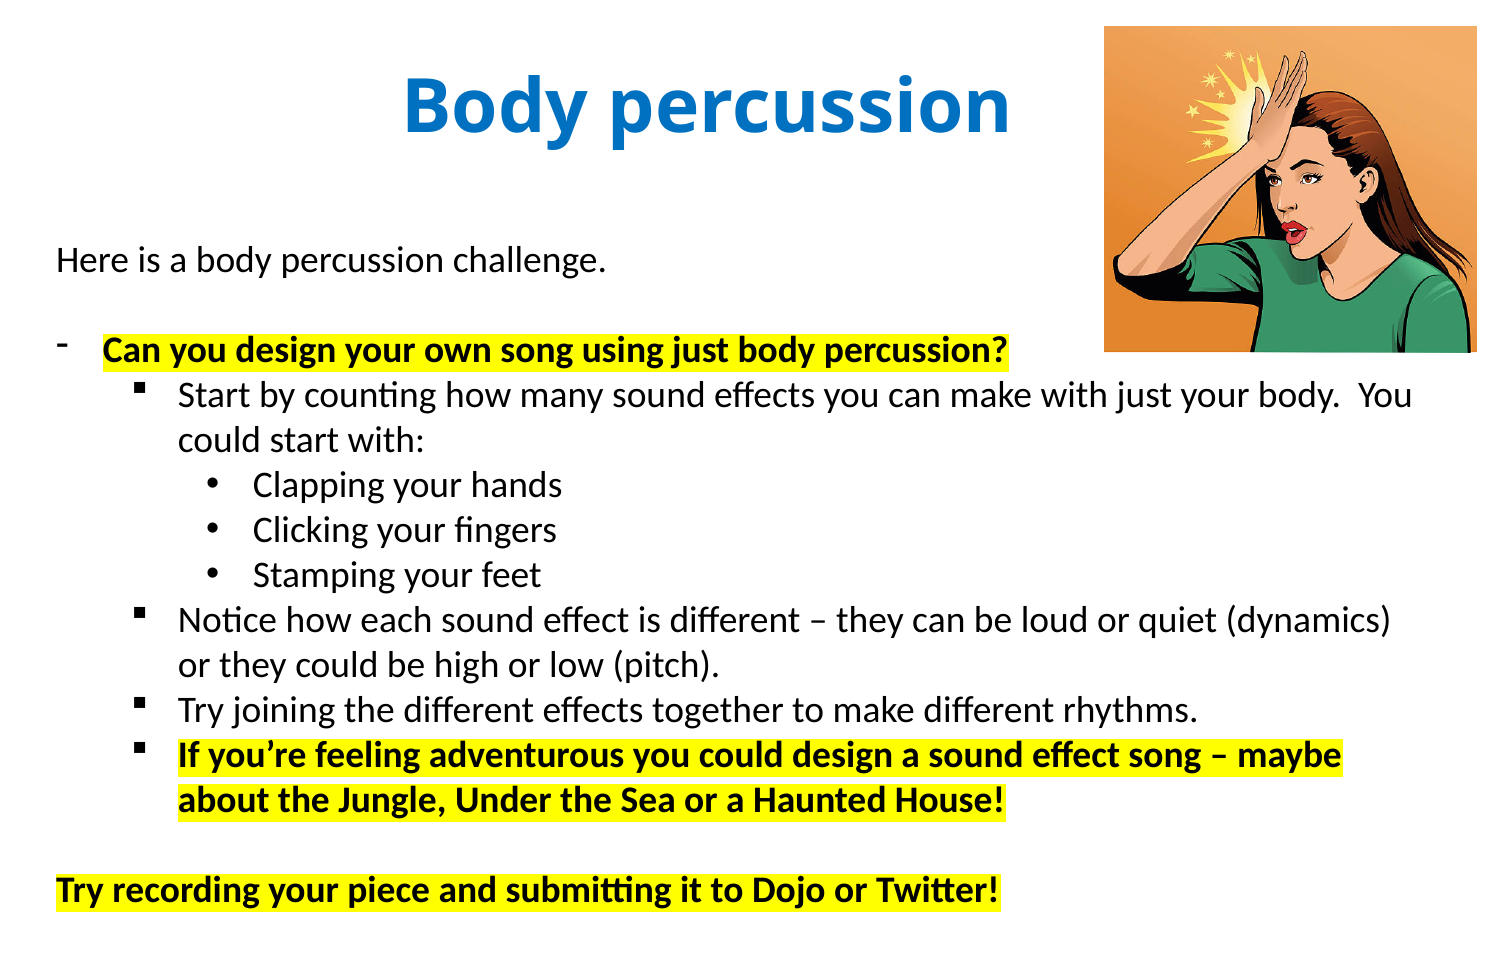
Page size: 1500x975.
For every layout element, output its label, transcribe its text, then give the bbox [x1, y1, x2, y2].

picture [1104, 26, 1477, 354]
text_box Body percussion [386, 50, 1028, 155]
text_box Here is a body percussion challenge. Can you design your own song using just body percussion? Start by counting how many sound effects you can make with just your body. You could start with: Clapping your hands Clicking your fingers Stamping your feet Notice how each sound effect is different – they can be loud or quiet (dynamics) or they could be high or low (pitch). Try joining the different effects together to make different rhythms. If you’re feeling adventurous you could design a sound effect song – maybe about the Jungle, Under the Sea or a Haunted House! Try recording your piece and submitting it to Dojo or Twitter! [41, 227, 1447, 918]
